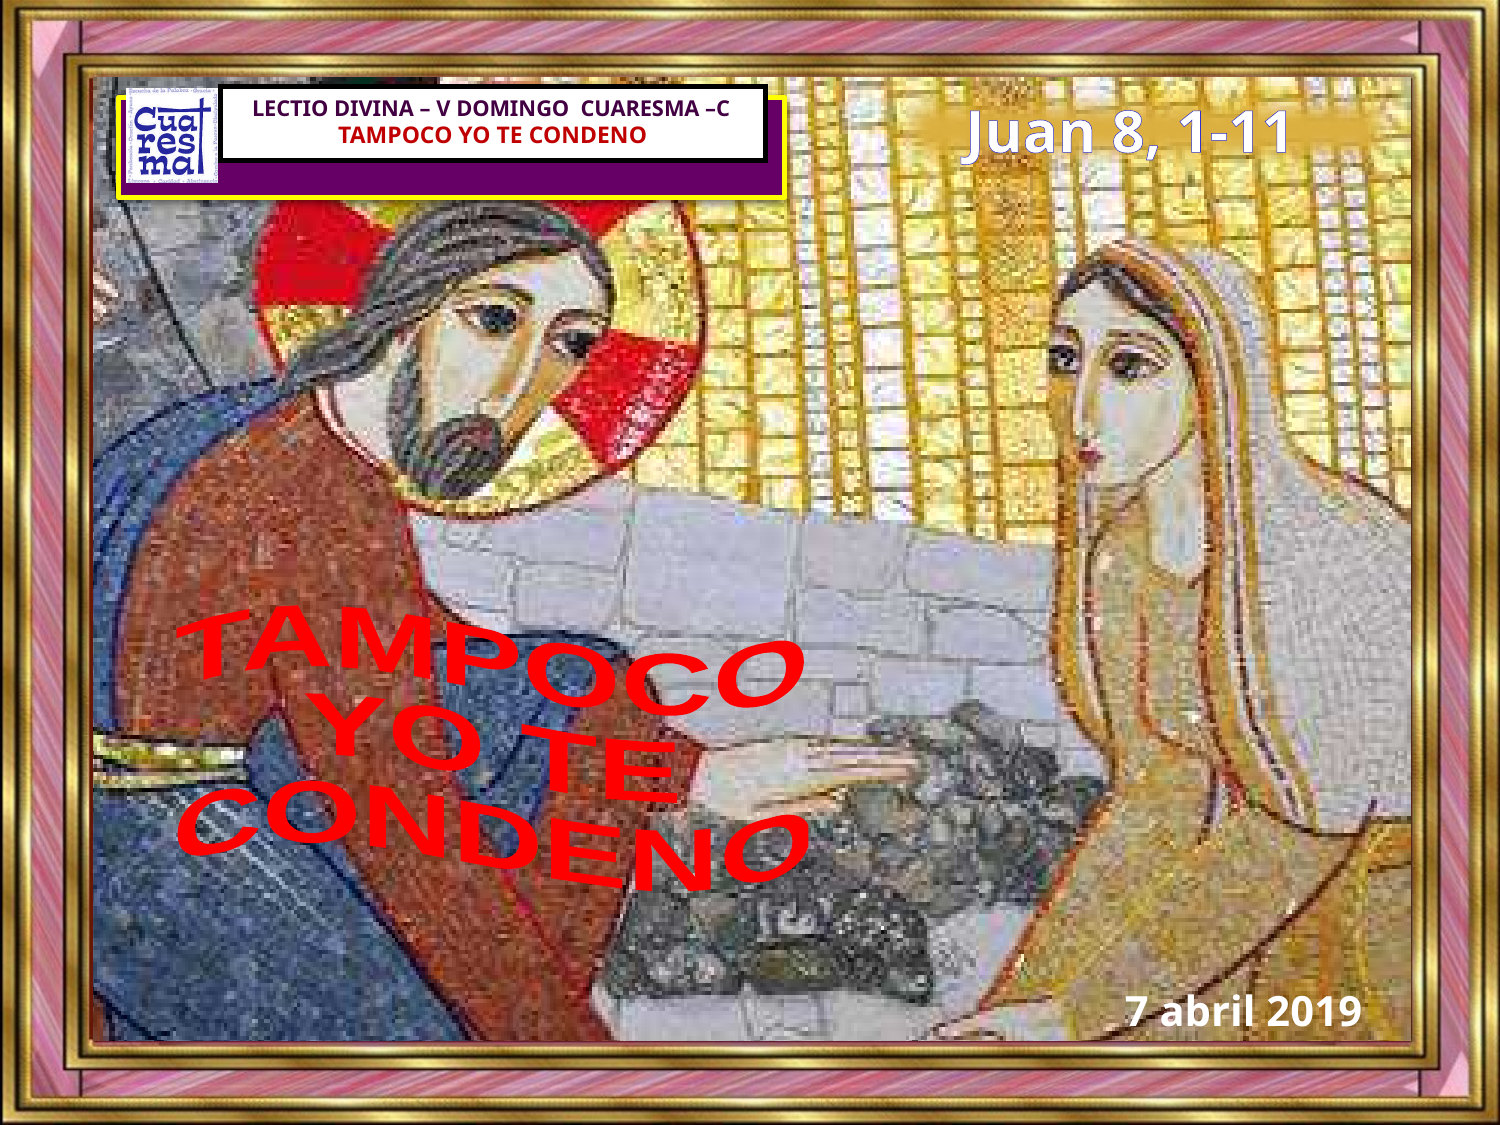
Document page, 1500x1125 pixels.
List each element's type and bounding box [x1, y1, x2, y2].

picture [0, 0, 1500, 1125]
text_box [118, 86, 785, 198]
